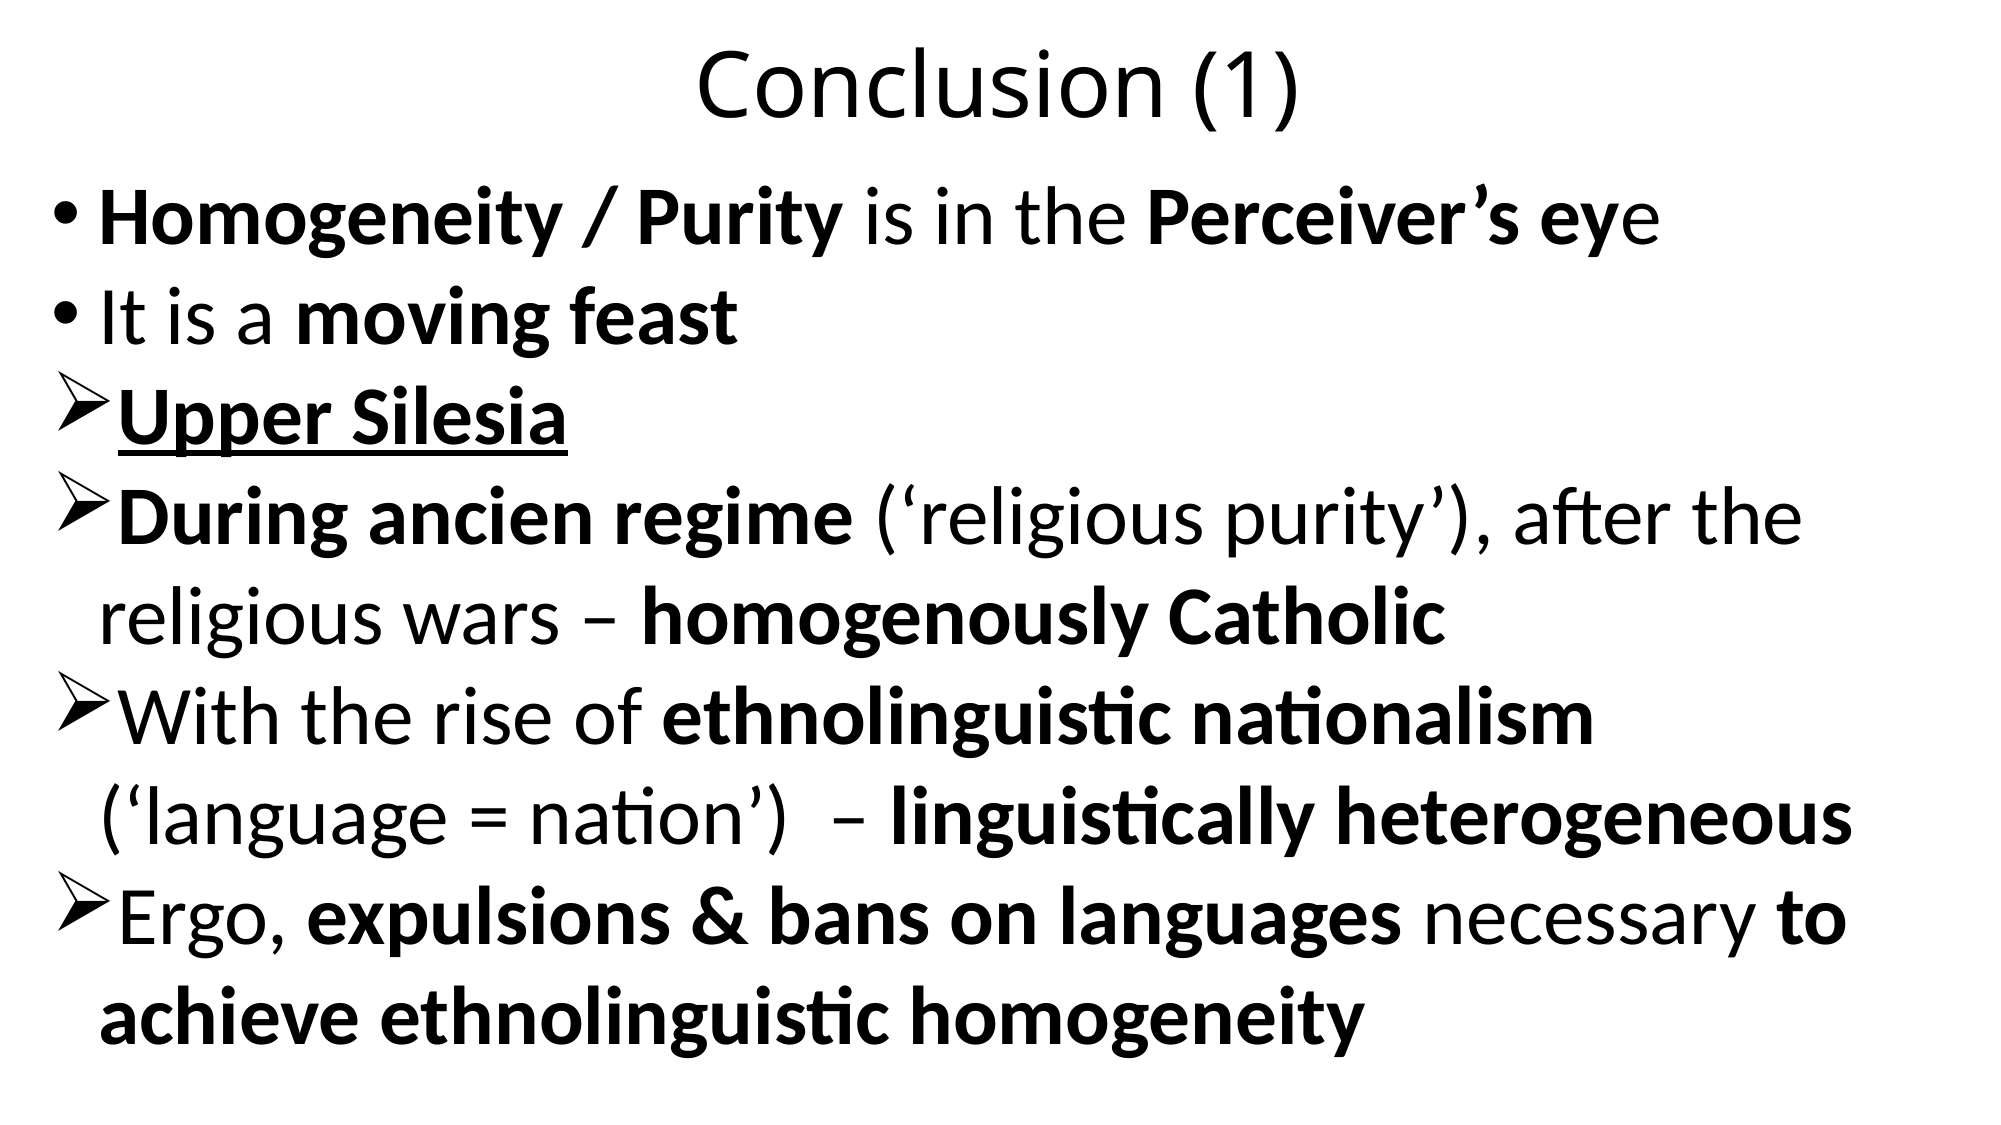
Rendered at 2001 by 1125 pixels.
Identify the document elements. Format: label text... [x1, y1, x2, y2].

title Conclusion (1) [134, 0, 1860, 154]
text_box Homogeneity / Purity is in the Perceiver’s eye It is a moving feast Upper Silesia During ancien regime (‘religious purity’), after the religious wars – homogenously Catholic With the rise of ethnolinguistic nationalism (‘language = nation’) – linguistically heterogeneous Ergo, expulsions & bans on languages necessary to achieve ethnolinguistic homogeneity [36, 154, 1913, 1069]
